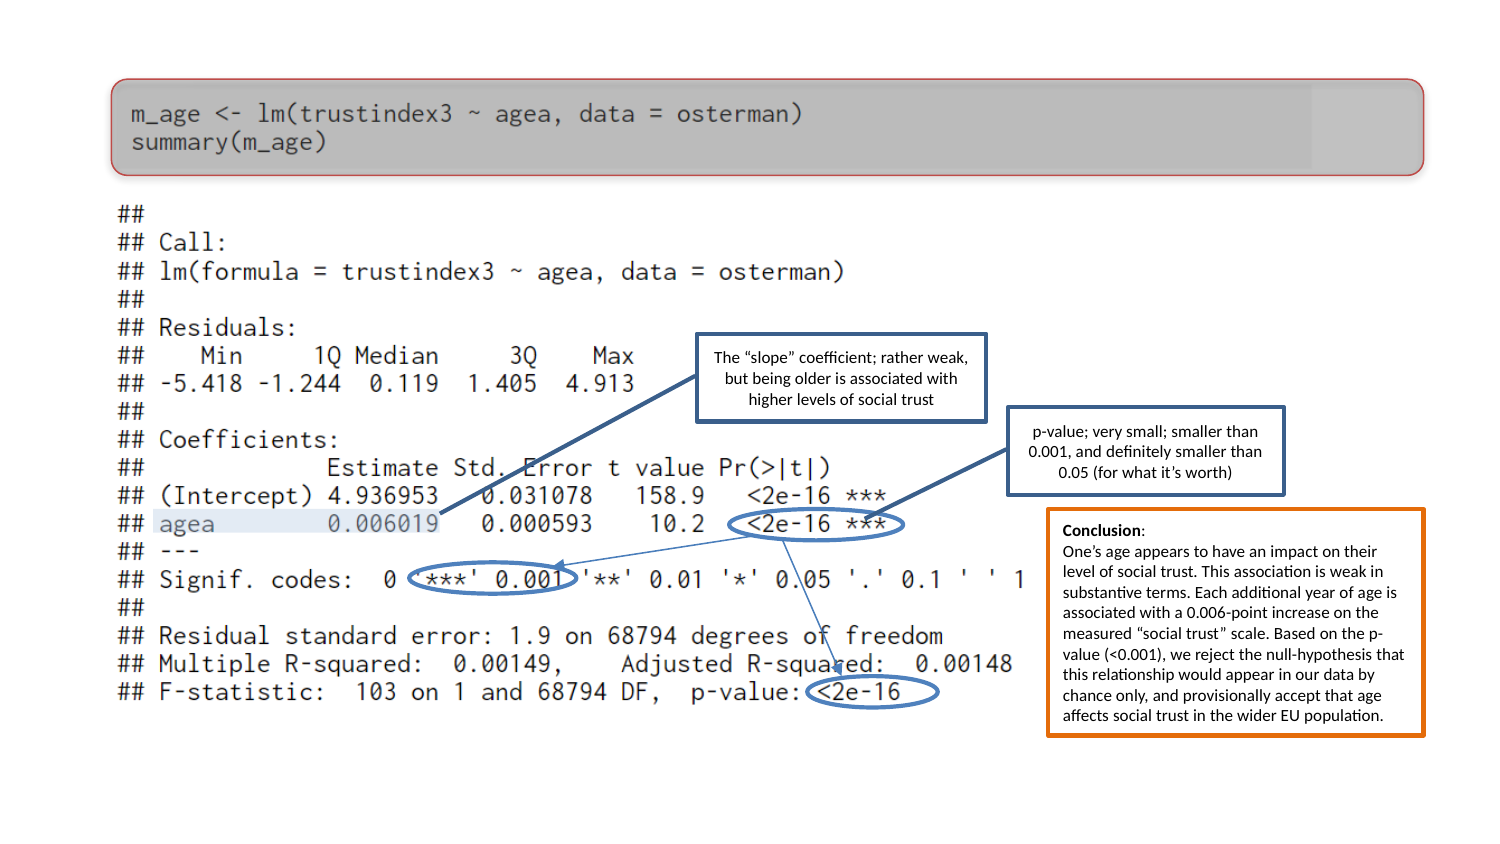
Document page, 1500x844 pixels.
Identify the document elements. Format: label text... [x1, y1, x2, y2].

text_box Conclusion: One’s age appears to have an impact on their level of social trust. This association is weak in substantive terms. Each additional year of age is associated with a 0.006-point increase on the measured “social trust” scale. Based on the p-value (<0.001), we reject the null-hypothesis that this relationship would appear in our data by chance only, and provisionally accept that age affects social trust in the wider EU population. [1351, 507, 1426, 738]
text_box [782, 540, 842, 677]
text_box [551, 535, 755, 568]
text_box [1350, 78, 1425, 177]
picture [92, 76, 1348, 736]
